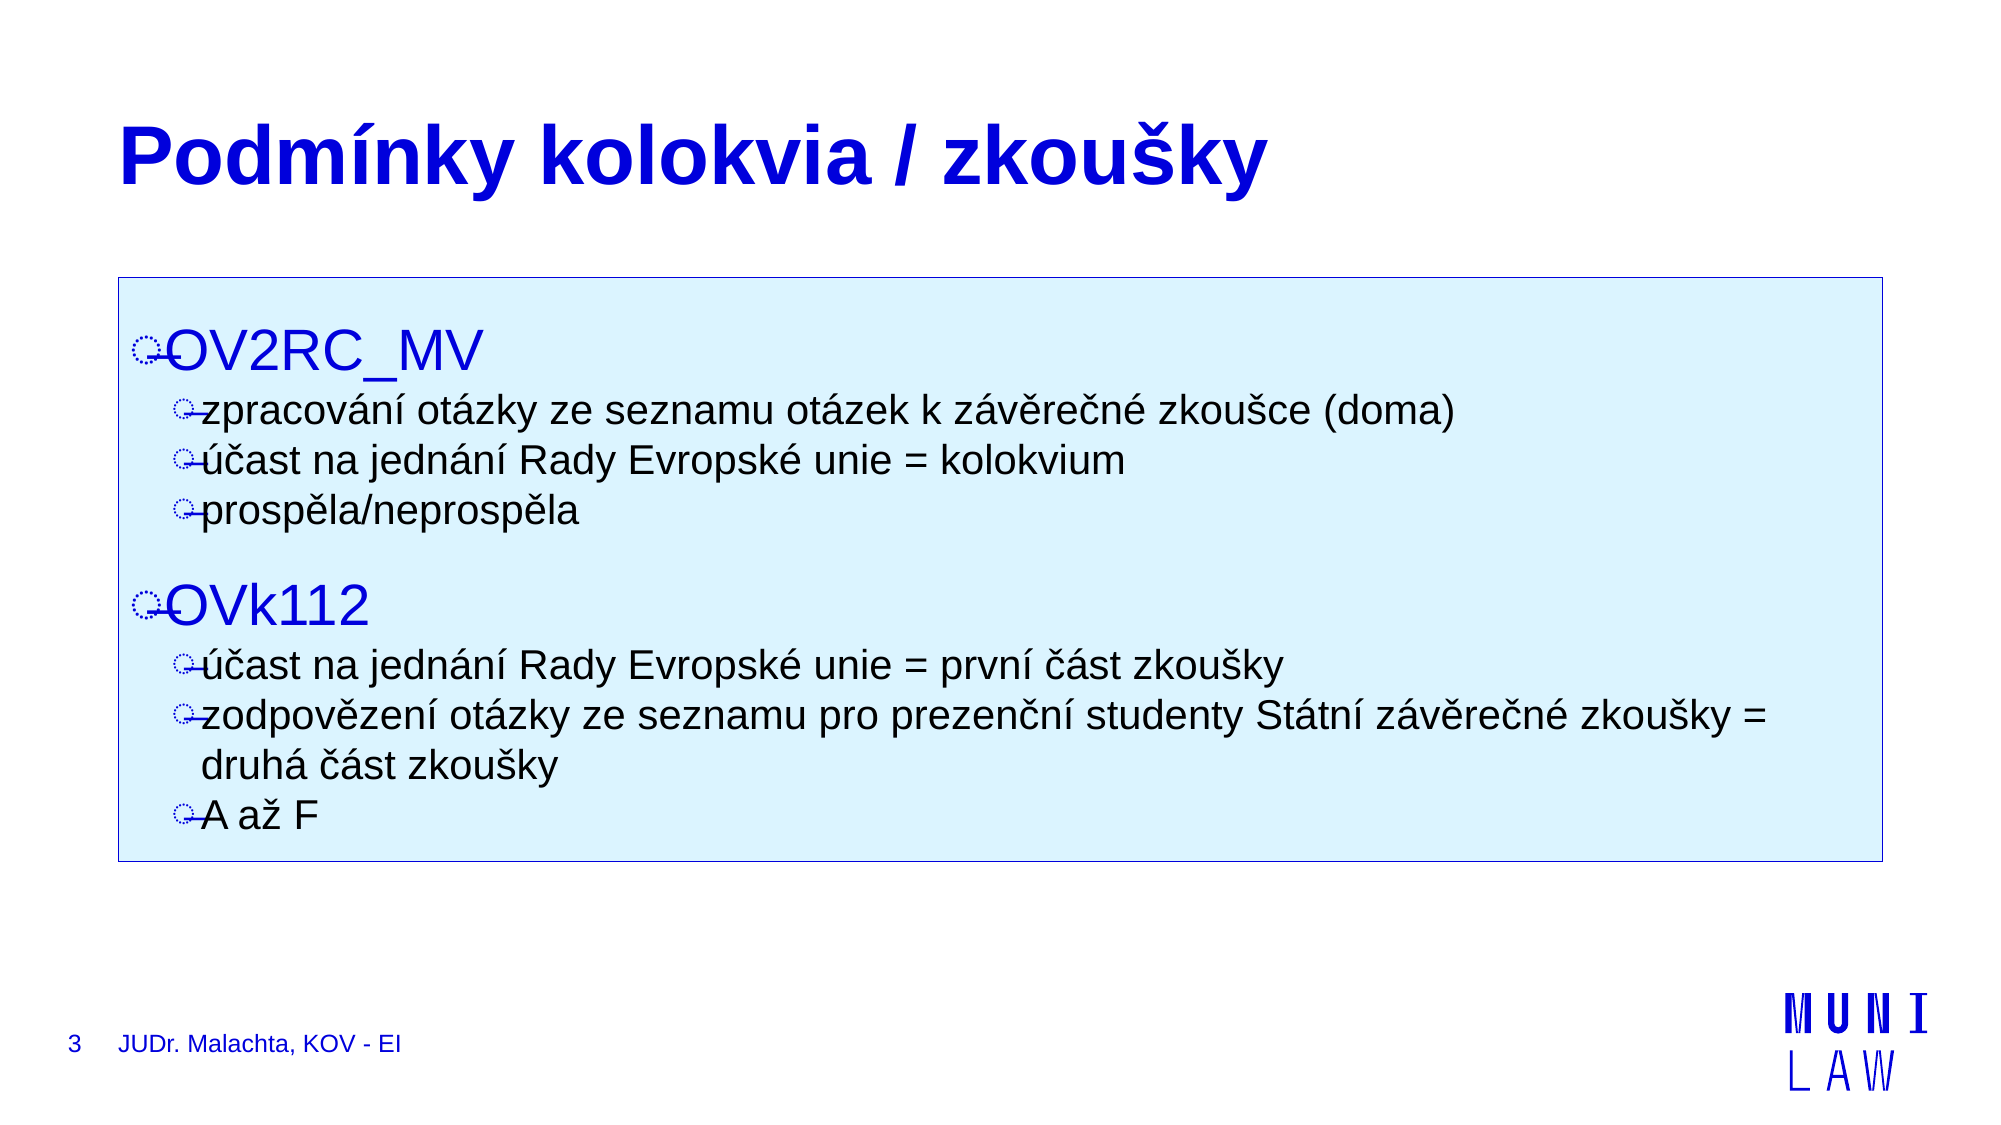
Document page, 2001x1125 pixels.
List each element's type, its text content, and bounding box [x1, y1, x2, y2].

list OV2RC_MV zpracování otázky ze seznamu otázek k závěrečné zkoušce (doma) účast na jednání Rady Evropské unie = kolokvium prospěla/neprospěla OVk112 účast na jednání Rady Evropské unie = první část zkoušky zodpovězení otázky ze seznamu pro prezenční studenty Státní závěrečné zkoušky = druhá část zkoušky A až F [118, 277, 1883, 862]
slide_number 3 [67, 1021, 110, 1063]
title Podmínky kolokvia / zkoušky [118, 118, 1883, 193]
footer JUDr. Malachta, KOV - EI [118, 1021, 1418, 1063]
